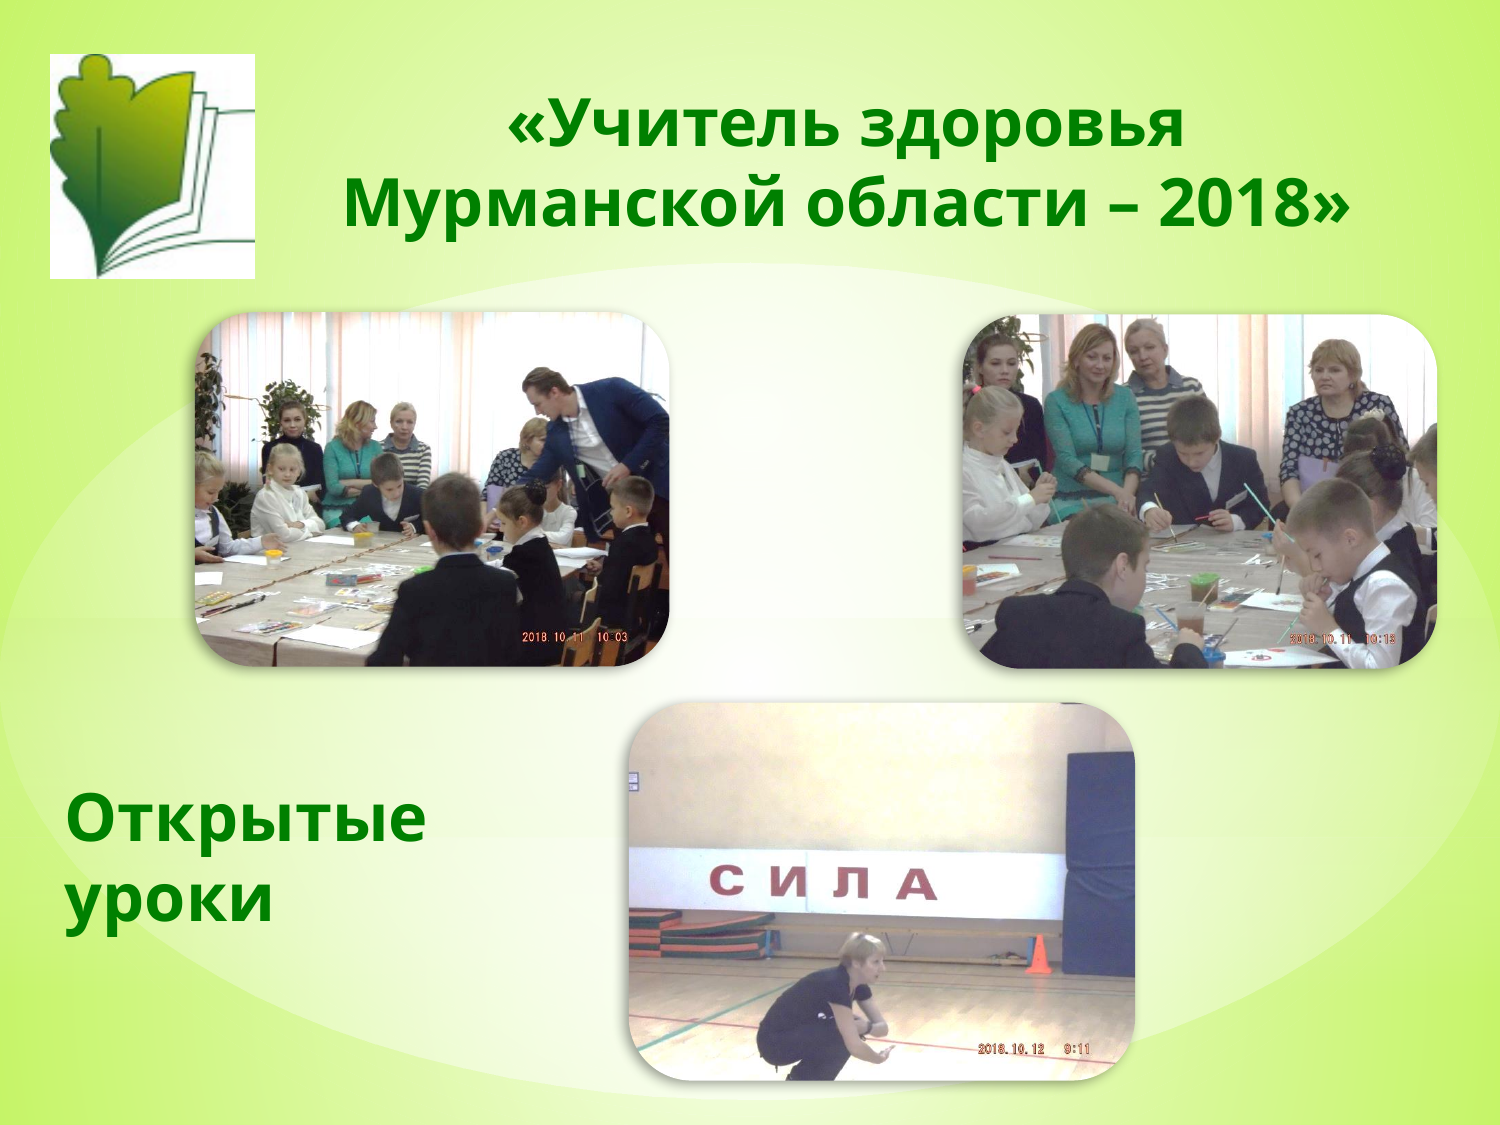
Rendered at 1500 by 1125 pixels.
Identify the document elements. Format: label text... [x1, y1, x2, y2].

picture [49, 53, 255, 279]
text_box Открытые уроки [50, 767, 616, 943]
picture [962, 314, 1438, 669]
picture [194, 311, 670, 667]
picture [628, 702, 1136, 1081]
title «Учитель здоровья Мурманской области – 2018» [312, 72, 1382, 261]
